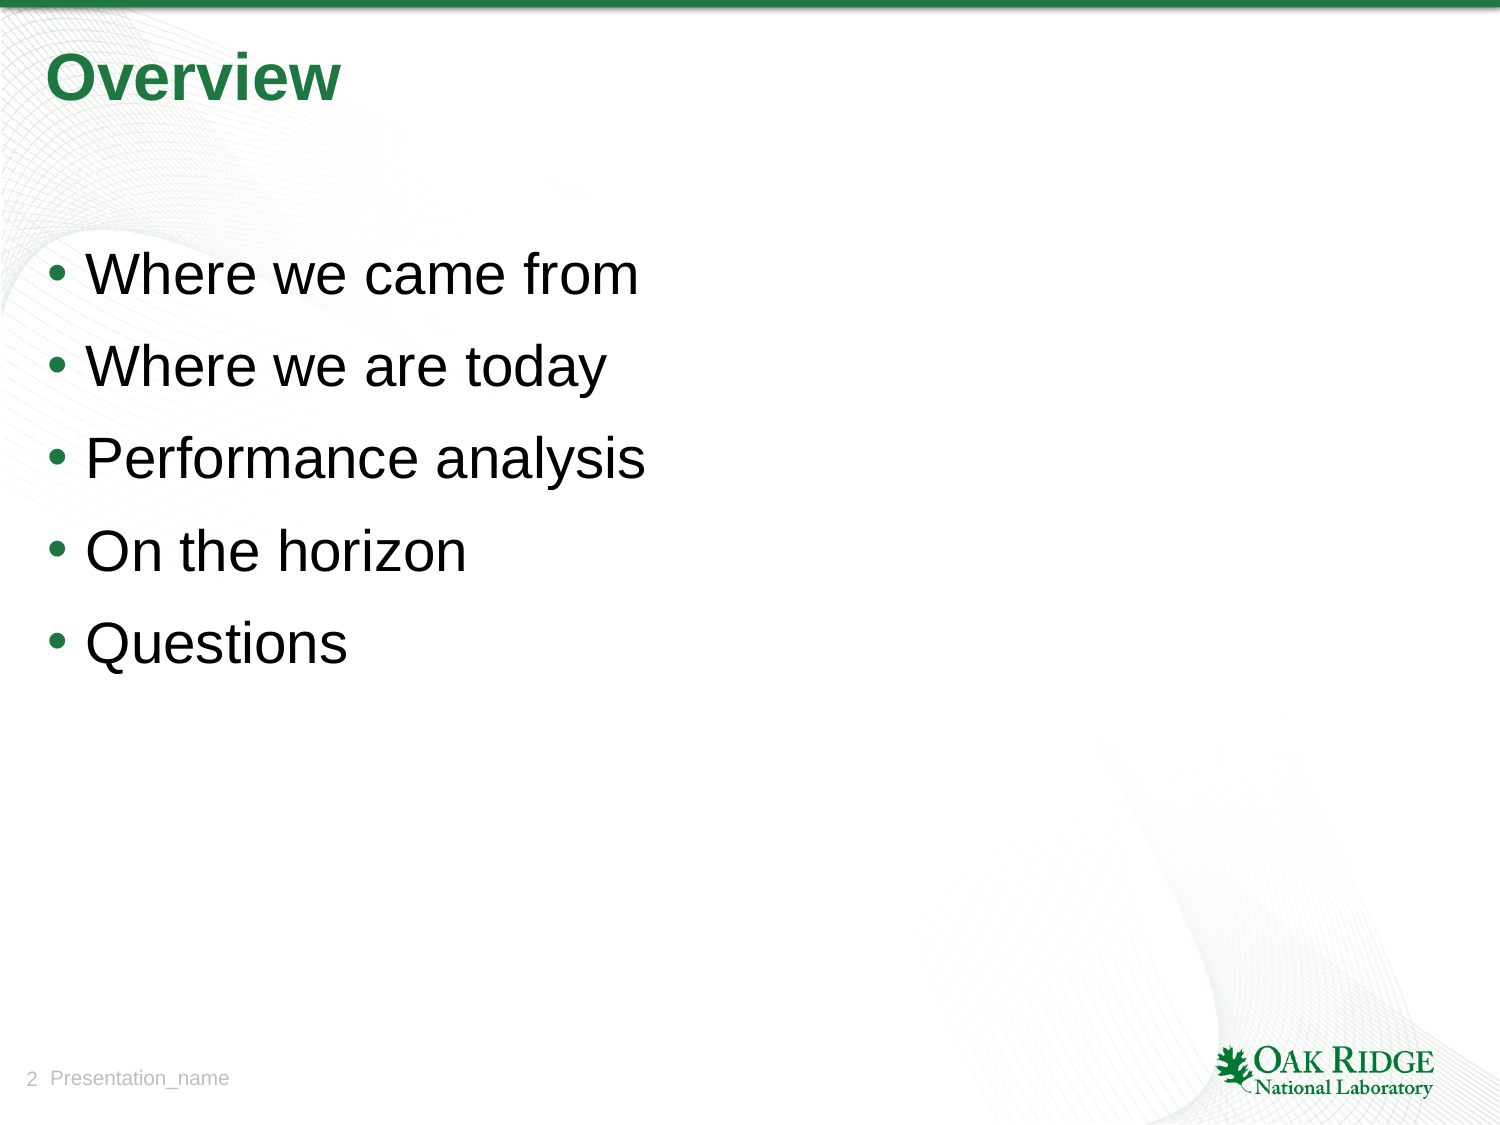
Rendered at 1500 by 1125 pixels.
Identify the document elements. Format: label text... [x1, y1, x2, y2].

picture [2, 8, 694, 710]
list Where we came from Where we are today Performance analysis On the horizon Questions [32, 236, 1451, 926]
title Overview [29, 38, 1447, 123]
picture [833, 297, 1500, 1125]
